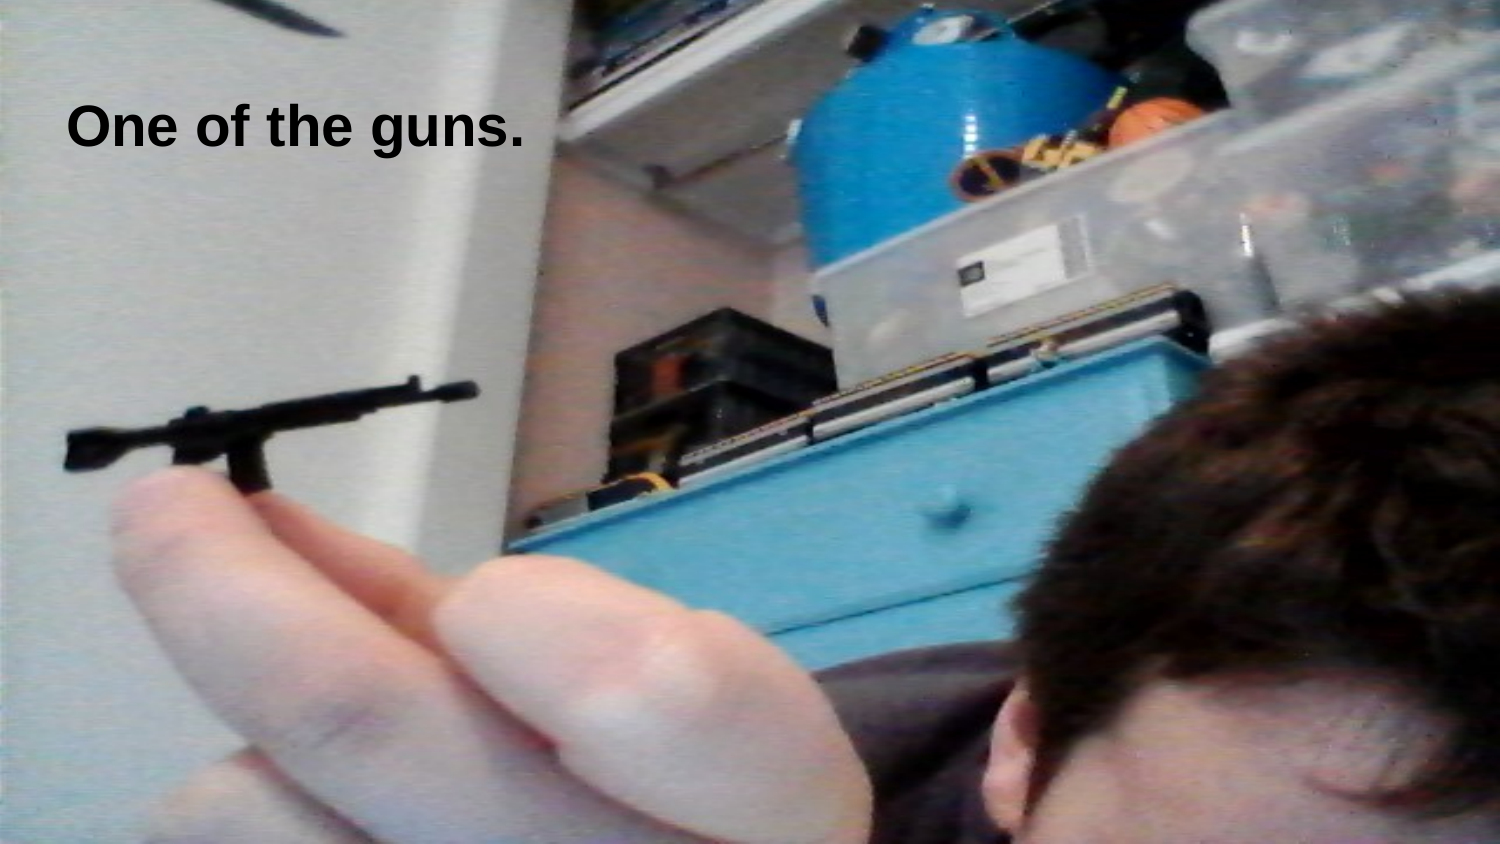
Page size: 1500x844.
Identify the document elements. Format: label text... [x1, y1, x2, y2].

picture [0, 0, 1500, 844]
title One of the guns. [51, 72, 1449, 167]
